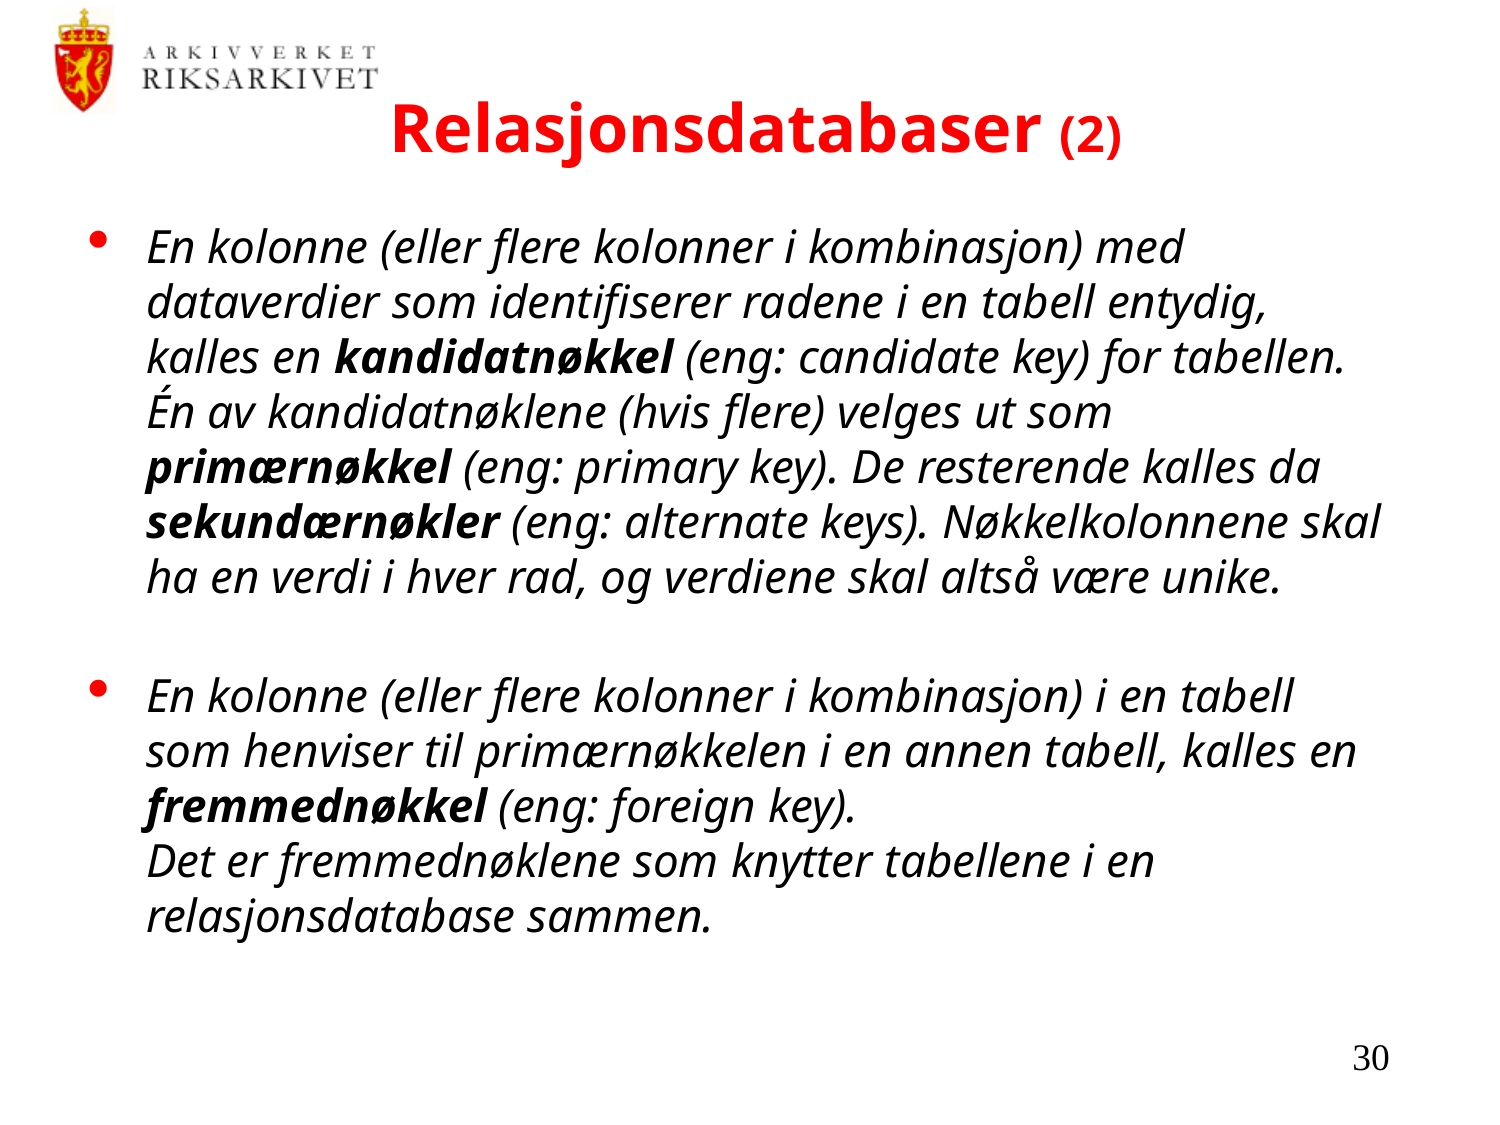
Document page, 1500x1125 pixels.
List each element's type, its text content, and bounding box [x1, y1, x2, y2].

picture [37, 0, 408, 122]
list En kolonne (eller flere kolonner i kombinasjon) med dataverdier som identifiserer radene i en tabell entydig, kalles en kandidatnøkkel (eng: candidate key) for tabellen. Én av kandidatnøklene (hvis flere) velges ut som primærnøkkel (eng: primary key). De resterende kalles da sekundærnøkler (eng: alternate keys). Nøkkelkolonnene skal ha en verdi i hver rad, og verdiene skal altså være unike. En kolonne (eller flere kolonner i kombinasjon) i en tabell som henviser til primærnøkkelen i en annen tabell, kalles en fremmednøkkel (eng: foreign key). Det er fremmednøklene som knytter tabellene i en relasjonsdatabase sammen. [74, 210, 1401, 1024]
title Relasjonsdatabaser (2) [99, 84, 1413, 174]
